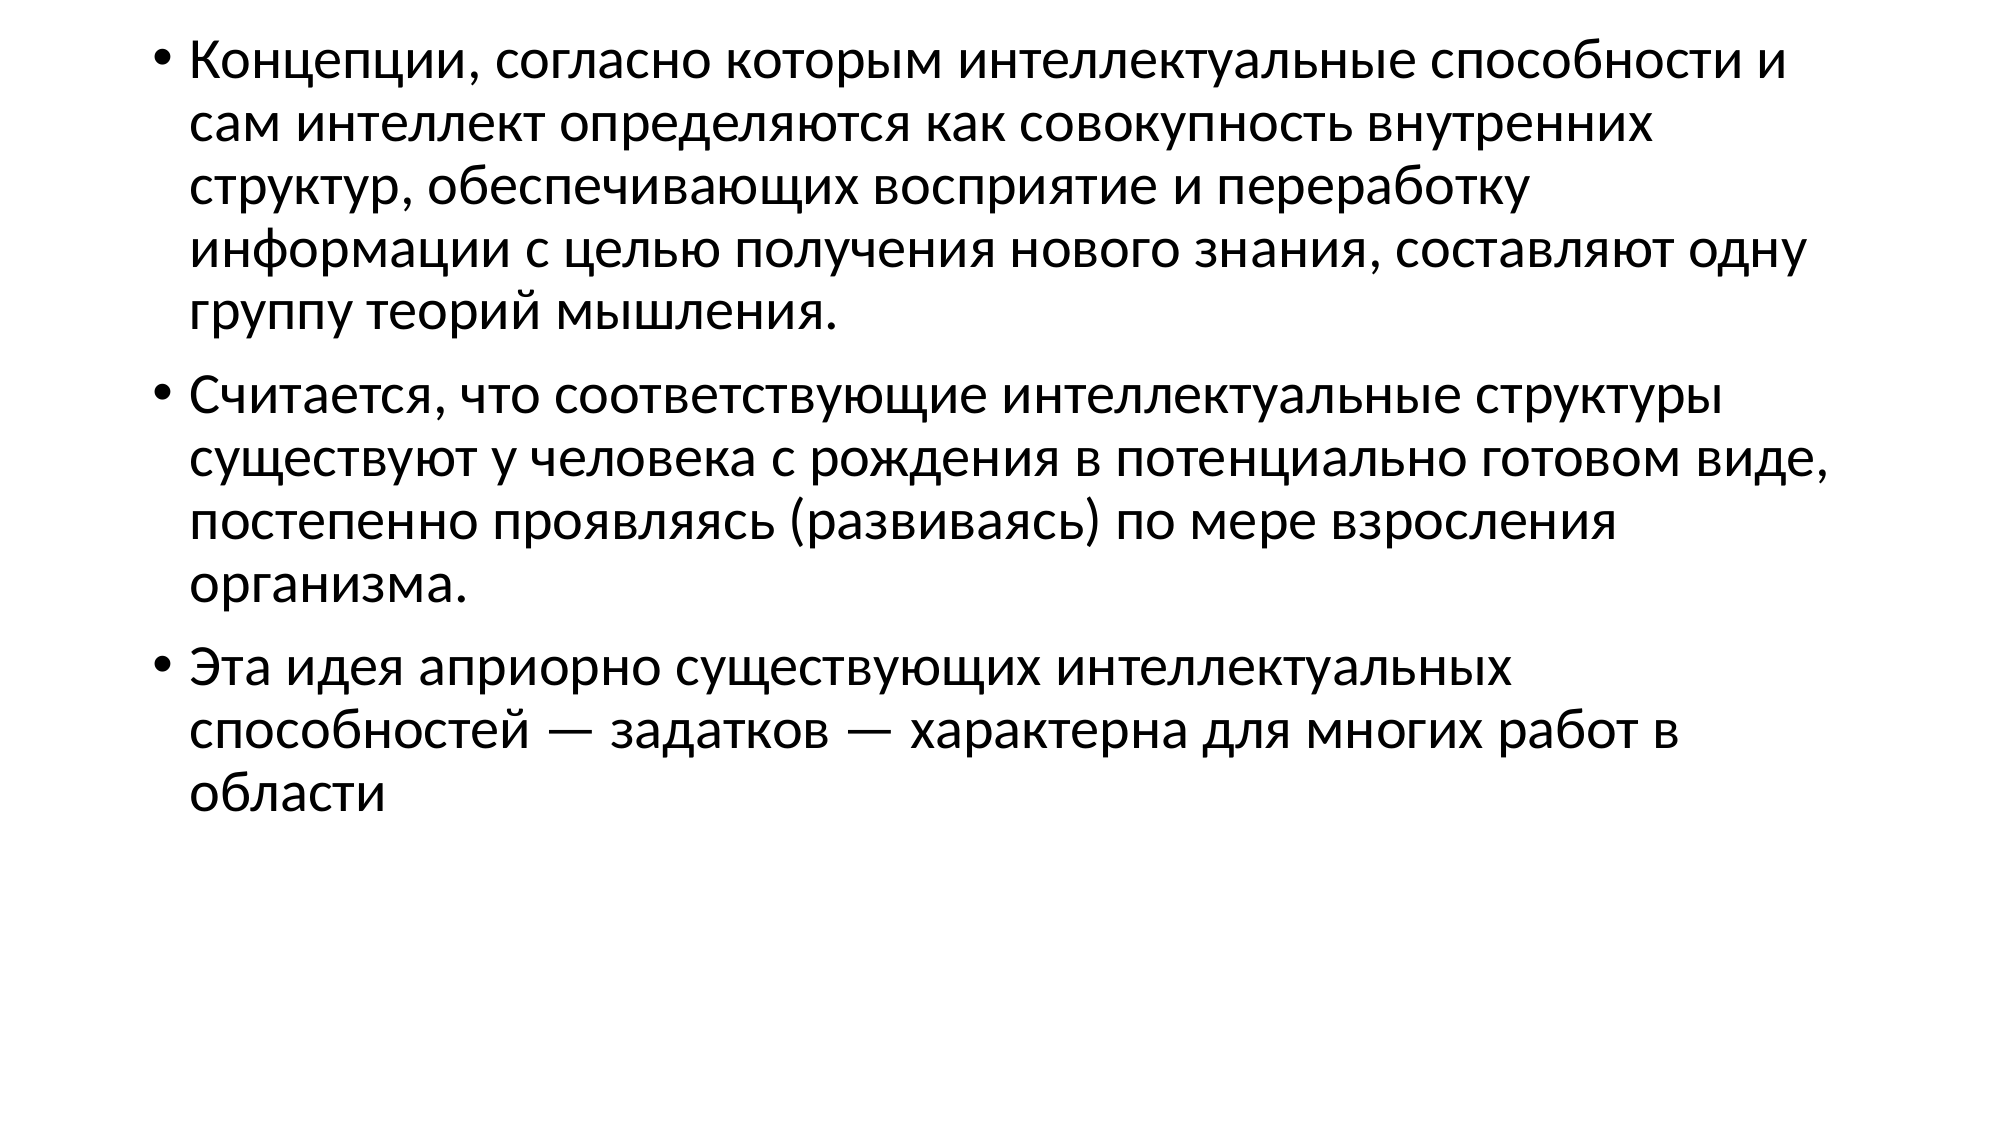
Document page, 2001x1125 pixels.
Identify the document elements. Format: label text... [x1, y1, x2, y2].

list Концепции, согласно которым интеллектуальные способности и сам интеллект определяются как совокупность внутренних структур, обеспечивающих восприятие и переработку информации с целью получения нового знания, составляют одну группу теорий мышления. Считается, что соответствующие интеллектуальные структуры существуют у человека с рождения в потенциально готовом виде, постепенно проявляясь (развиваясь) по мере взросления организма. Эта идея априорно существующих интеллектуальных способностей — задатков — характерна для многих работ в области [137, 20, 1863, 1014]
